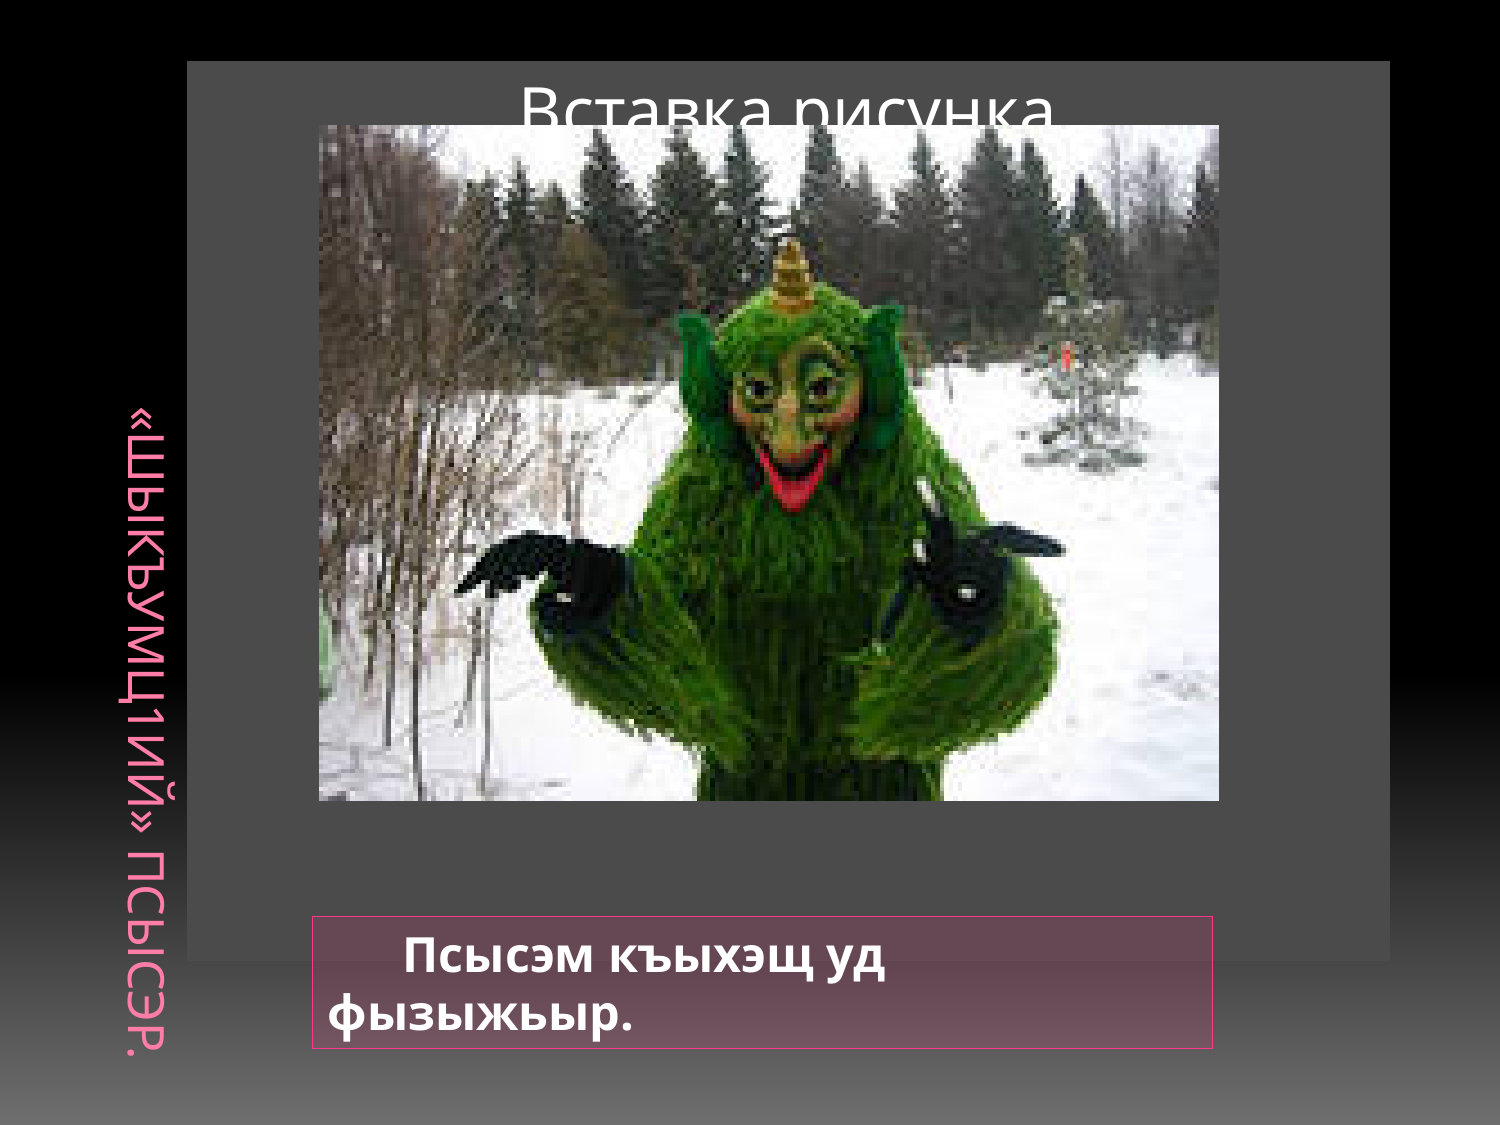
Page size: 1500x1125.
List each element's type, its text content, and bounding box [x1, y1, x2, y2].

title «Шыкъумц1ий» псысэр. [36, 24, 186, 1075]
picture [186, 61, 1390, 962]
list Псысэм къыхэщ уд фызыжьыр. [312, 963, 1213, 1049]
text_box [318, 963, 1219, 1038]
